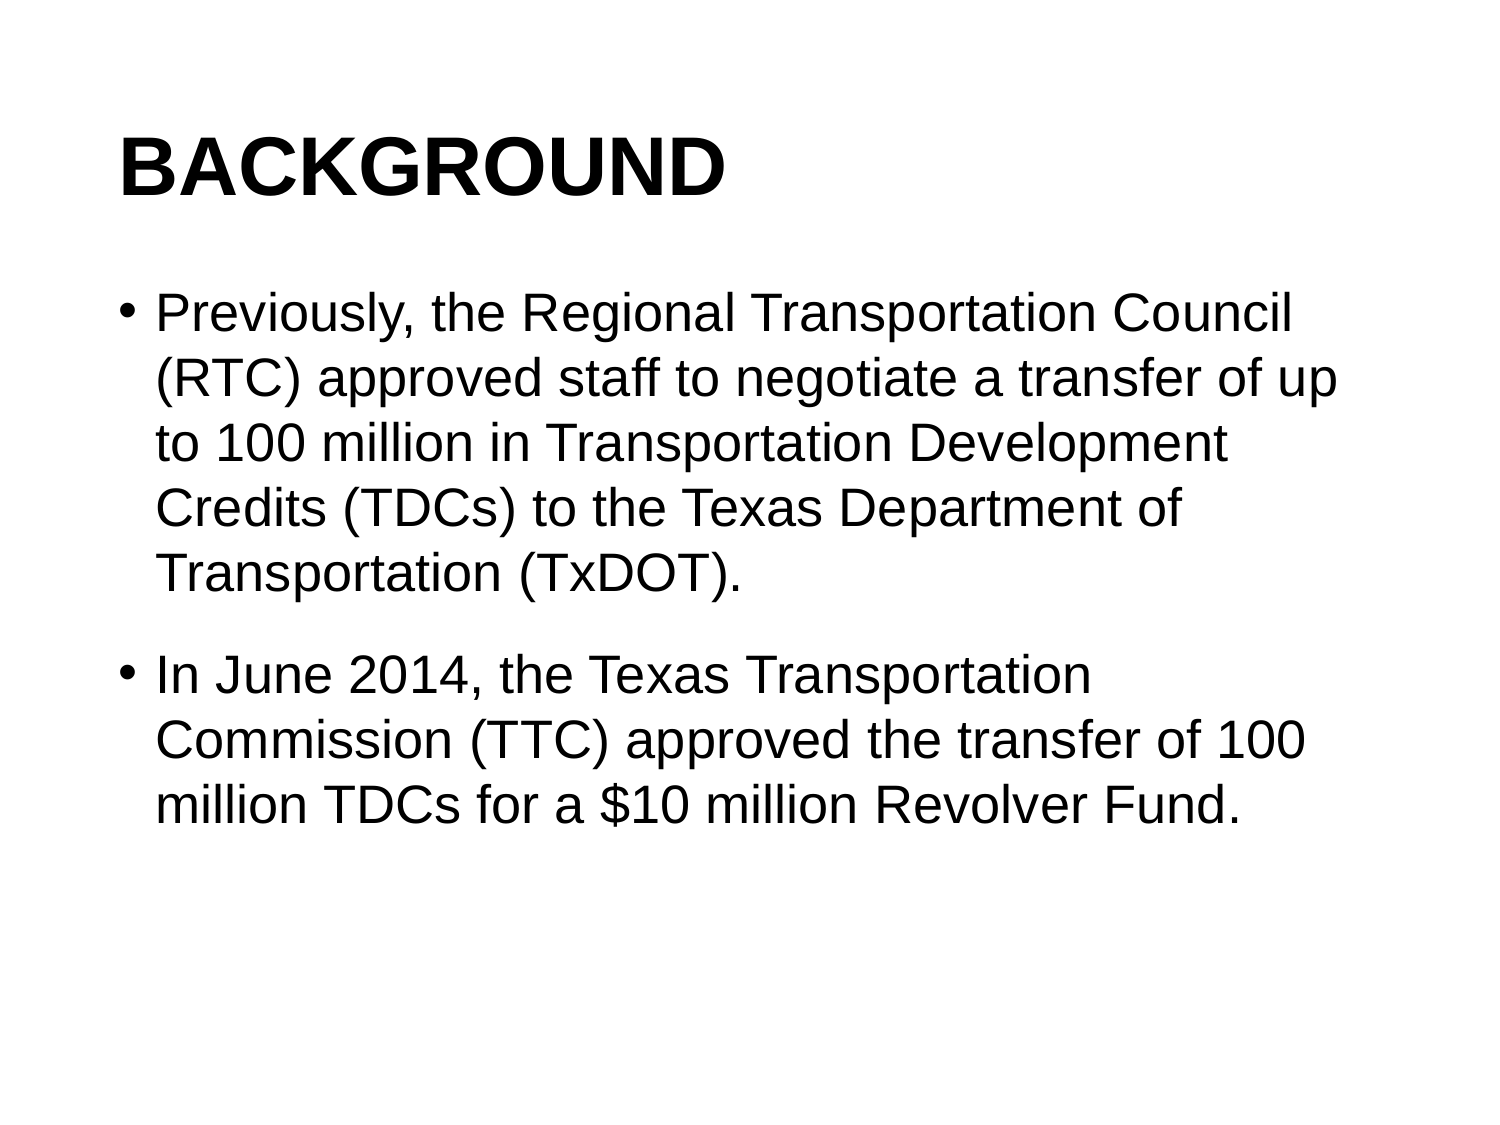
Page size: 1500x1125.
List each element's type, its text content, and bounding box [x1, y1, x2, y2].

list Previously, the Regional Transportation Council (RTC) approved staff to negotiate a transfer of up to 100 million in Transportation Development Credits (TDCs) to the Texas Department of Transportation (TxDOT). In June 2014, the Texas Transportation Commission (TTC) approved the transfer of 100 million TDCs for a $10 million Revolver Fund. [103, 269, 1397, 984]
title BACKGROUND [103, 59, 1397, 269]
